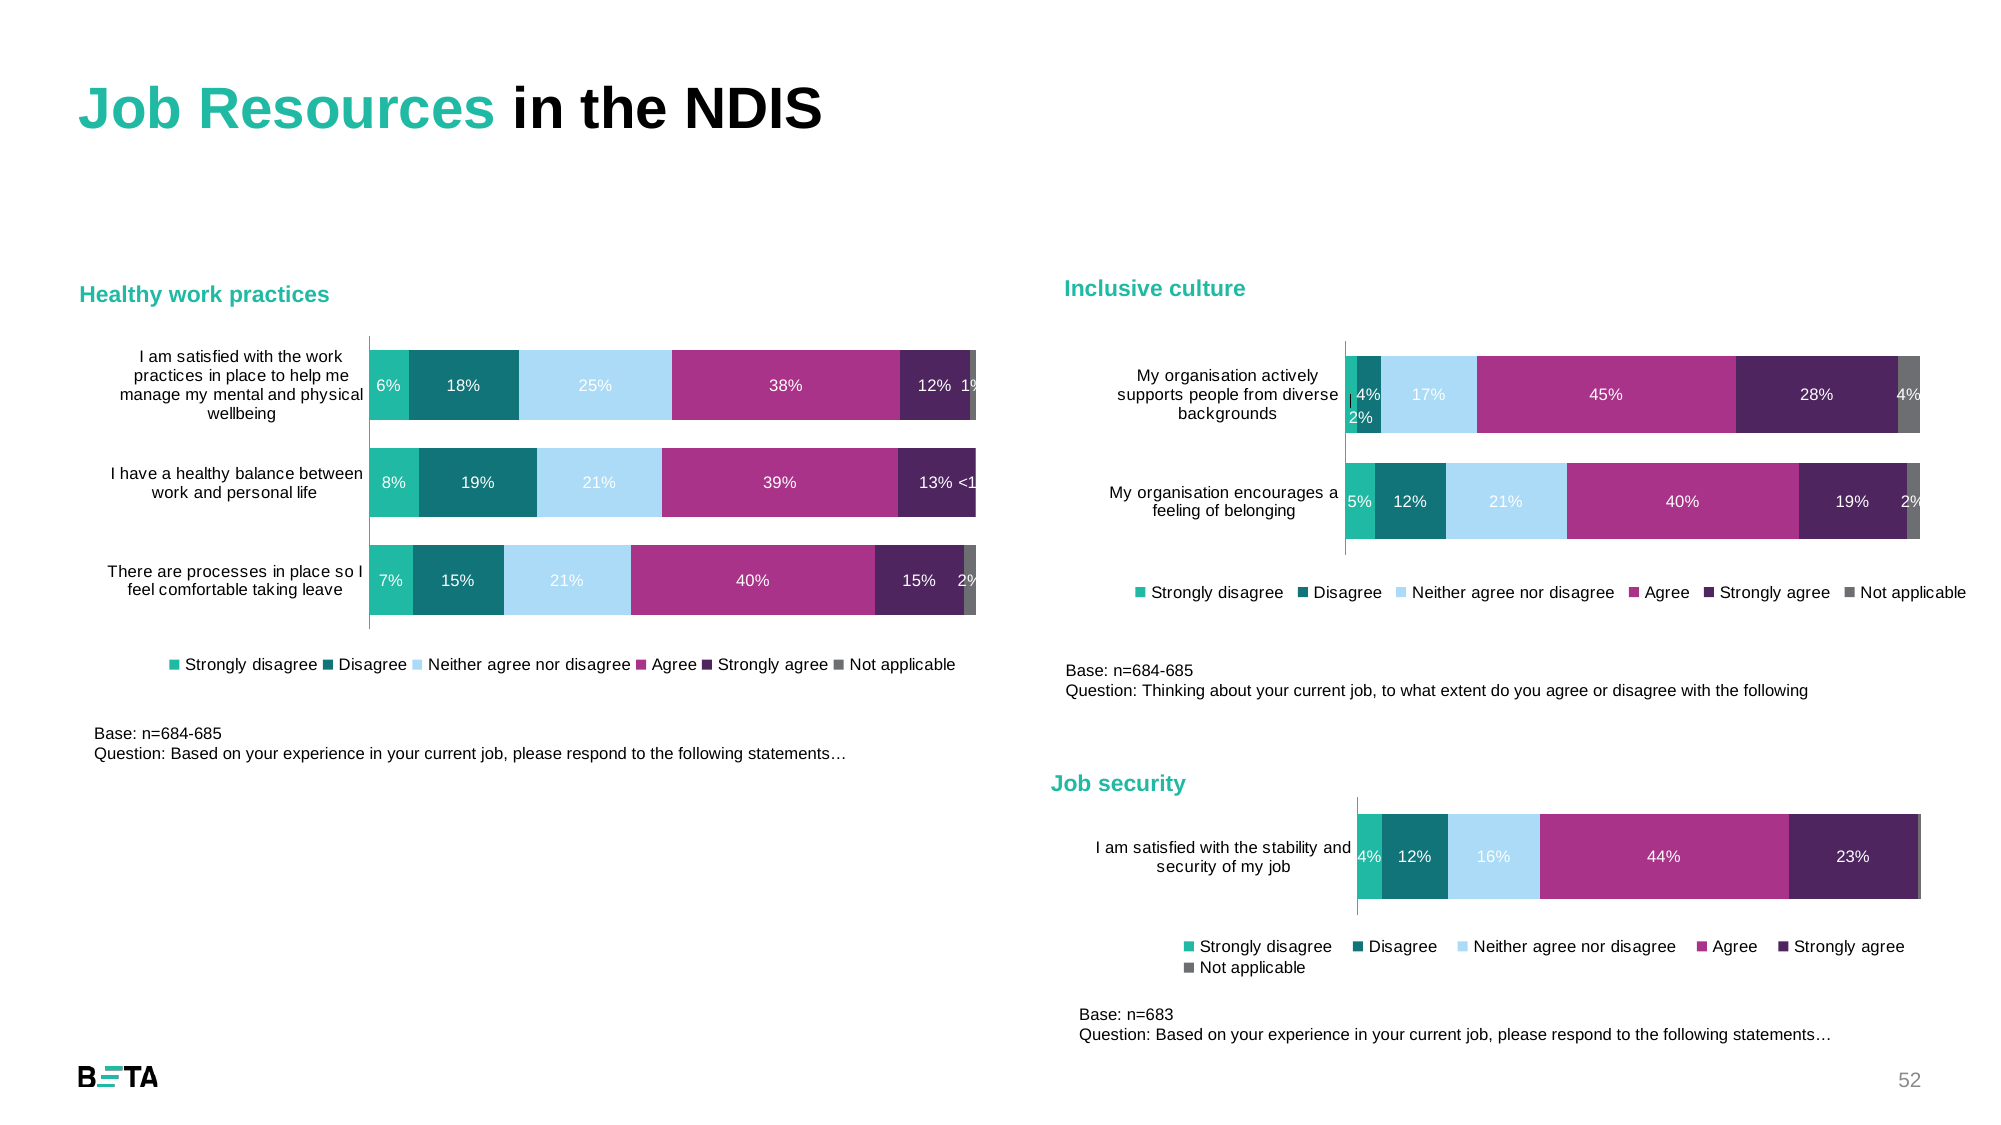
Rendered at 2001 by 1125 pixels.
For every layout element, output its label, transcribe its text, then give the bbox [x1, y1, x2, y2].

text_box Base: n=684-685 Question: Thinking about your current job, to what extent do you agree or disagree with the following [1050, 652, 2000, 707]
text_box Base: n=683 Question: Based on your experience in your current job, please respond to the following statements… [1064, 996, 1922, 1051]
chart [1078, 778, 1921, 980]
list Inclusive culture [1064, 273, 1962, 301]
chart [92, 312, 1024, 708]
list Healthy work practices [79, 279, 977, 308]
chart [1093, 324, 1976, 621]
title Job Resources in the NDIS [78, 78, 1922, 142]
list Job security [1050, 768, 1949, 796]
slide_number 52 [1853, 1066, 1922, 1092]
text_box Base: n=684-685 Question: Based on your experience in your current job, please respond to the following statements… [79, 715, 1080, 770]
